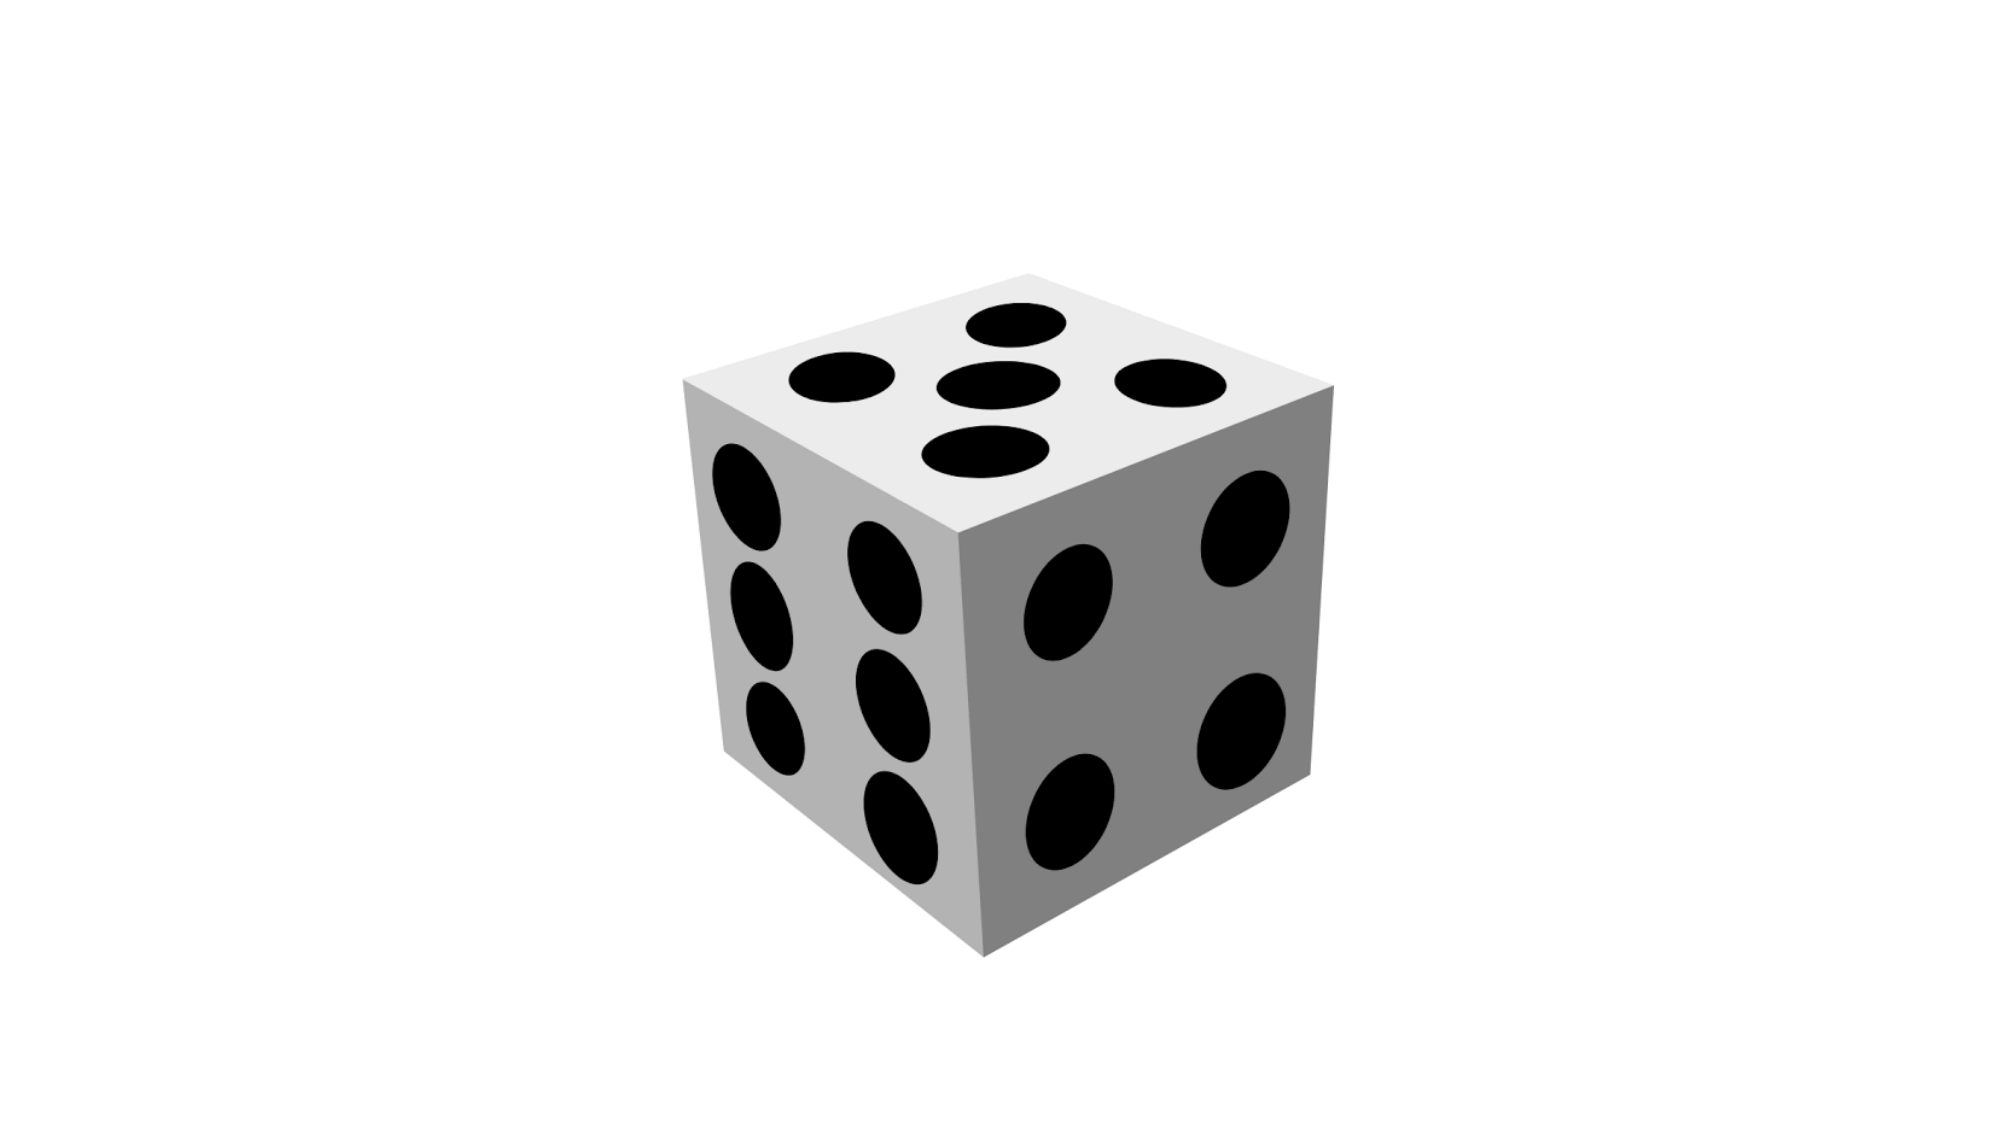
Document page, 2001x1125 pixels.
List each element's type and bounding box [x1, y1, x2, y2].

picture [682, 273, 1334, 958]
